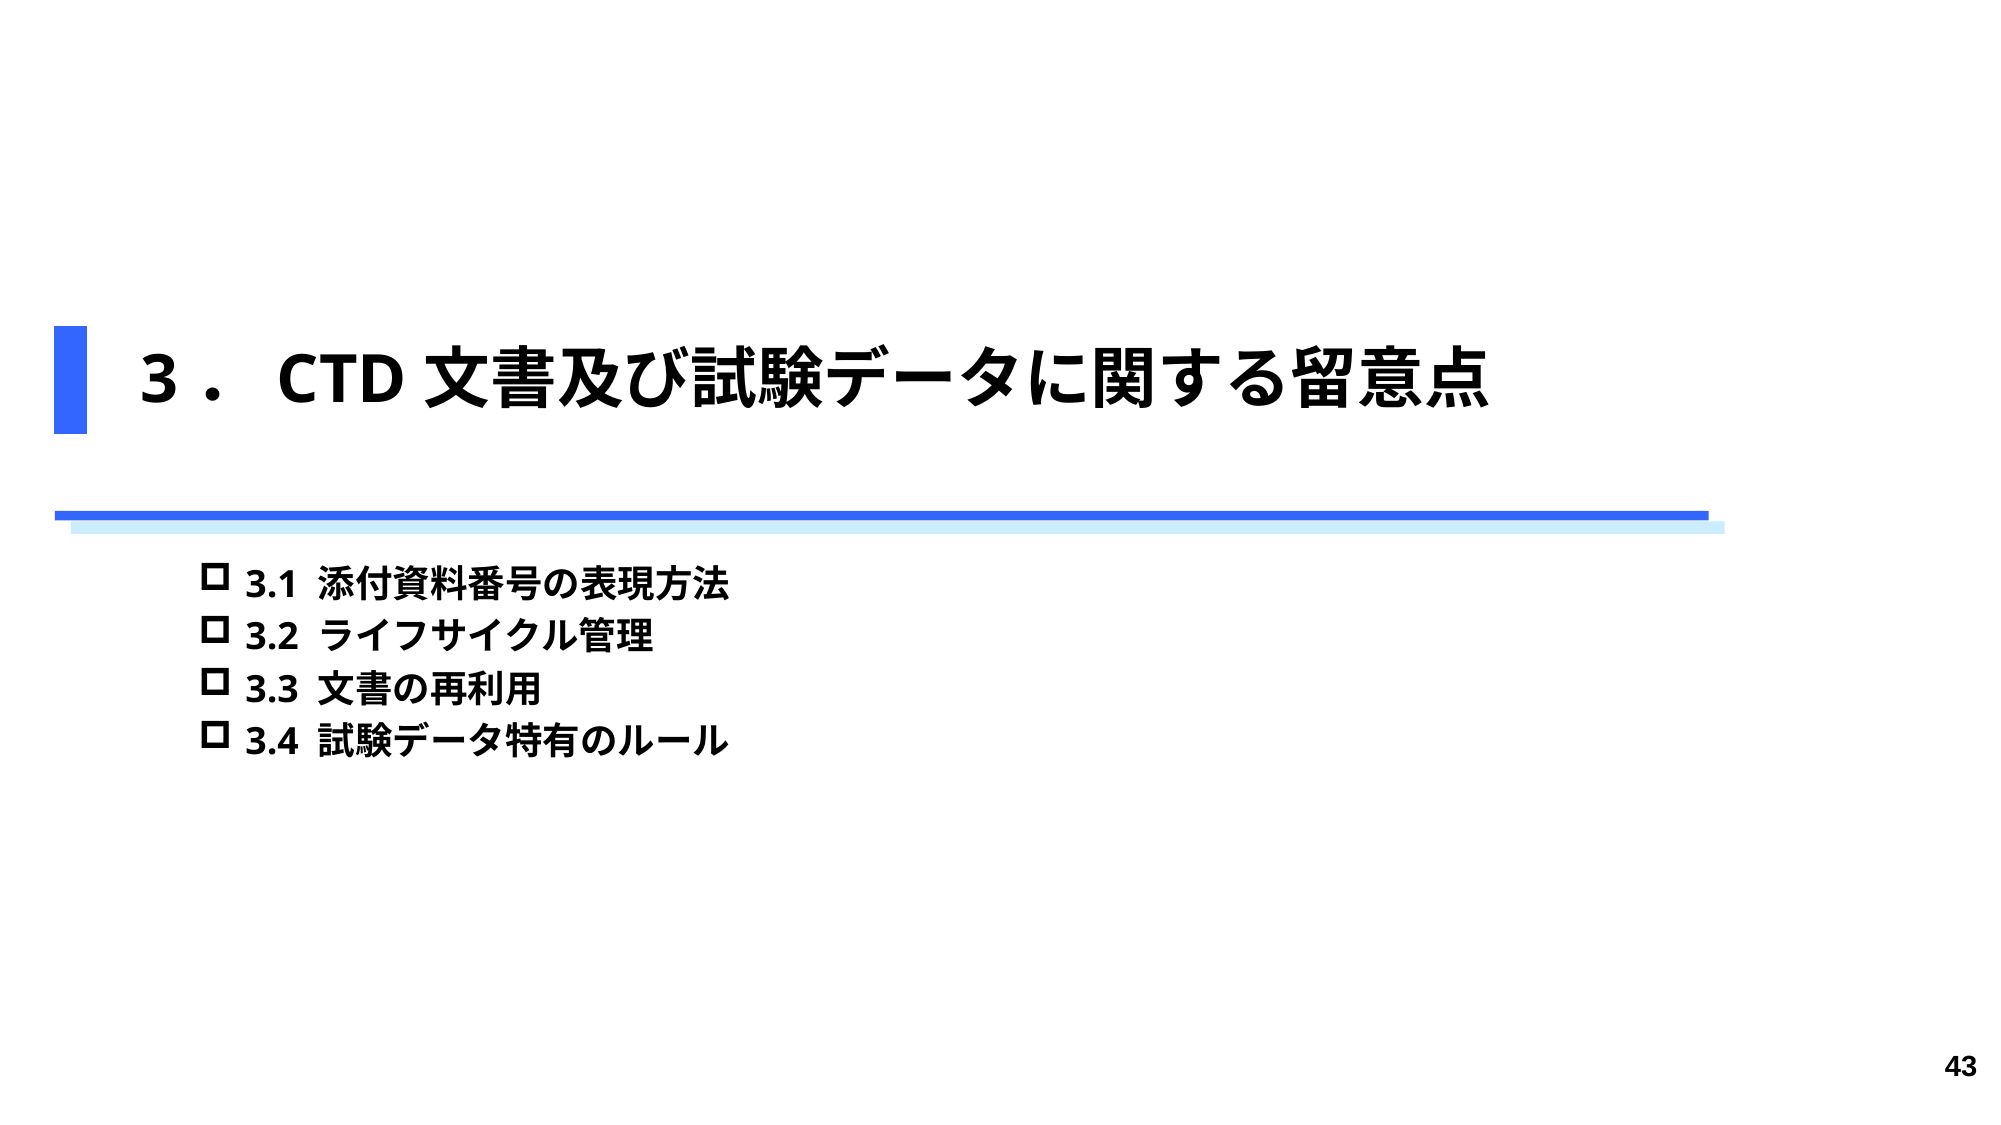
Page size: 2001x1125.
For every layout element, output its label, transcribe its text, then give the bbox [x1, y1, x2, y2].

subtitle 3.1 添付資料番号の表現方法 3.2 ライフサイクル管理 3.3 文書の再利用 3.4 試験データ特有のルール [183, 551, 1616, 1049]
title 3．CTD文書及び試験データに関する留意点 [124, 254, 1825, 496]
slide_number 43 [1801, 1039, 1993, 1118]
